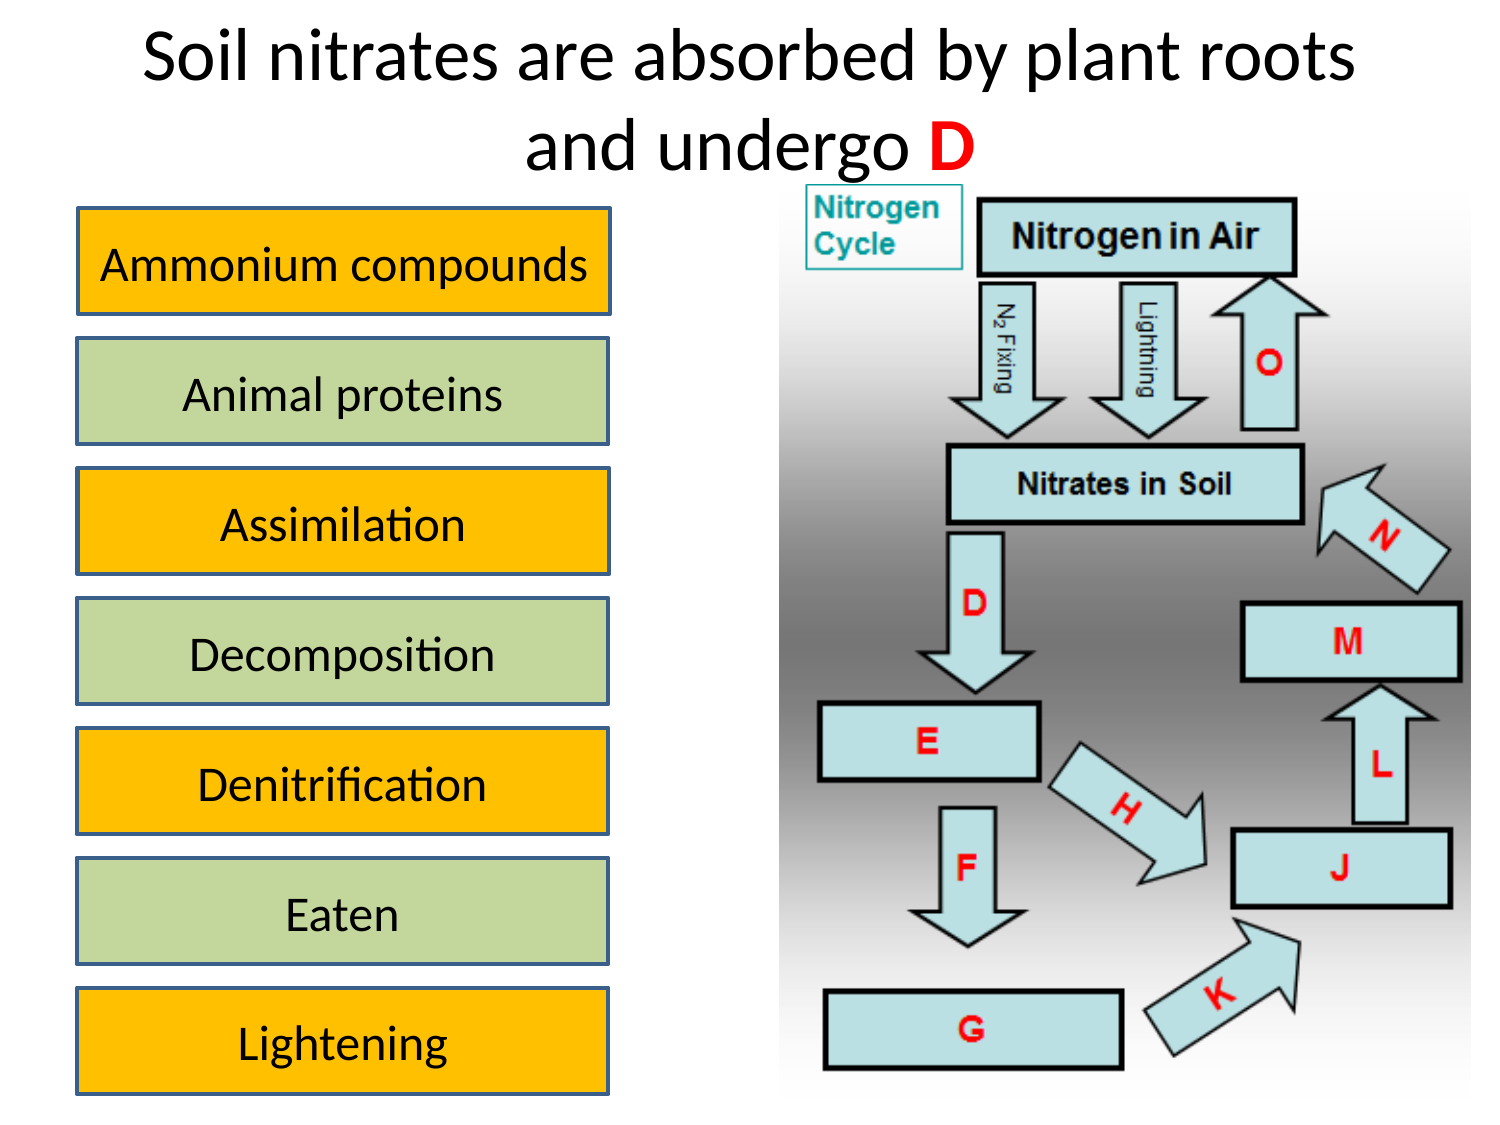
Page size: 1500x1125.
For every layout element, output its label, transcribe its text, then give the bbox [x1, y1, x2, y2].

text_box Ammonium compounds [76, 206, 612, 316]
text_box Decomposition [75, 596, 610, 706]
text_box Animal proteins [75, 336, 610, 446]
title Soil nitrates are absorbed by plant roots and undergo D [75, 7, 1425, 185]
picture [779, 183, 1471, 1106]
text_box Denitrification [75, 726, 610, 836]
text_box Assimilation [75, 466, 611, 576]
text_box Eaten [75, 856, 610, 966]
text_box Lightening [75, 986, 610, 1096]
